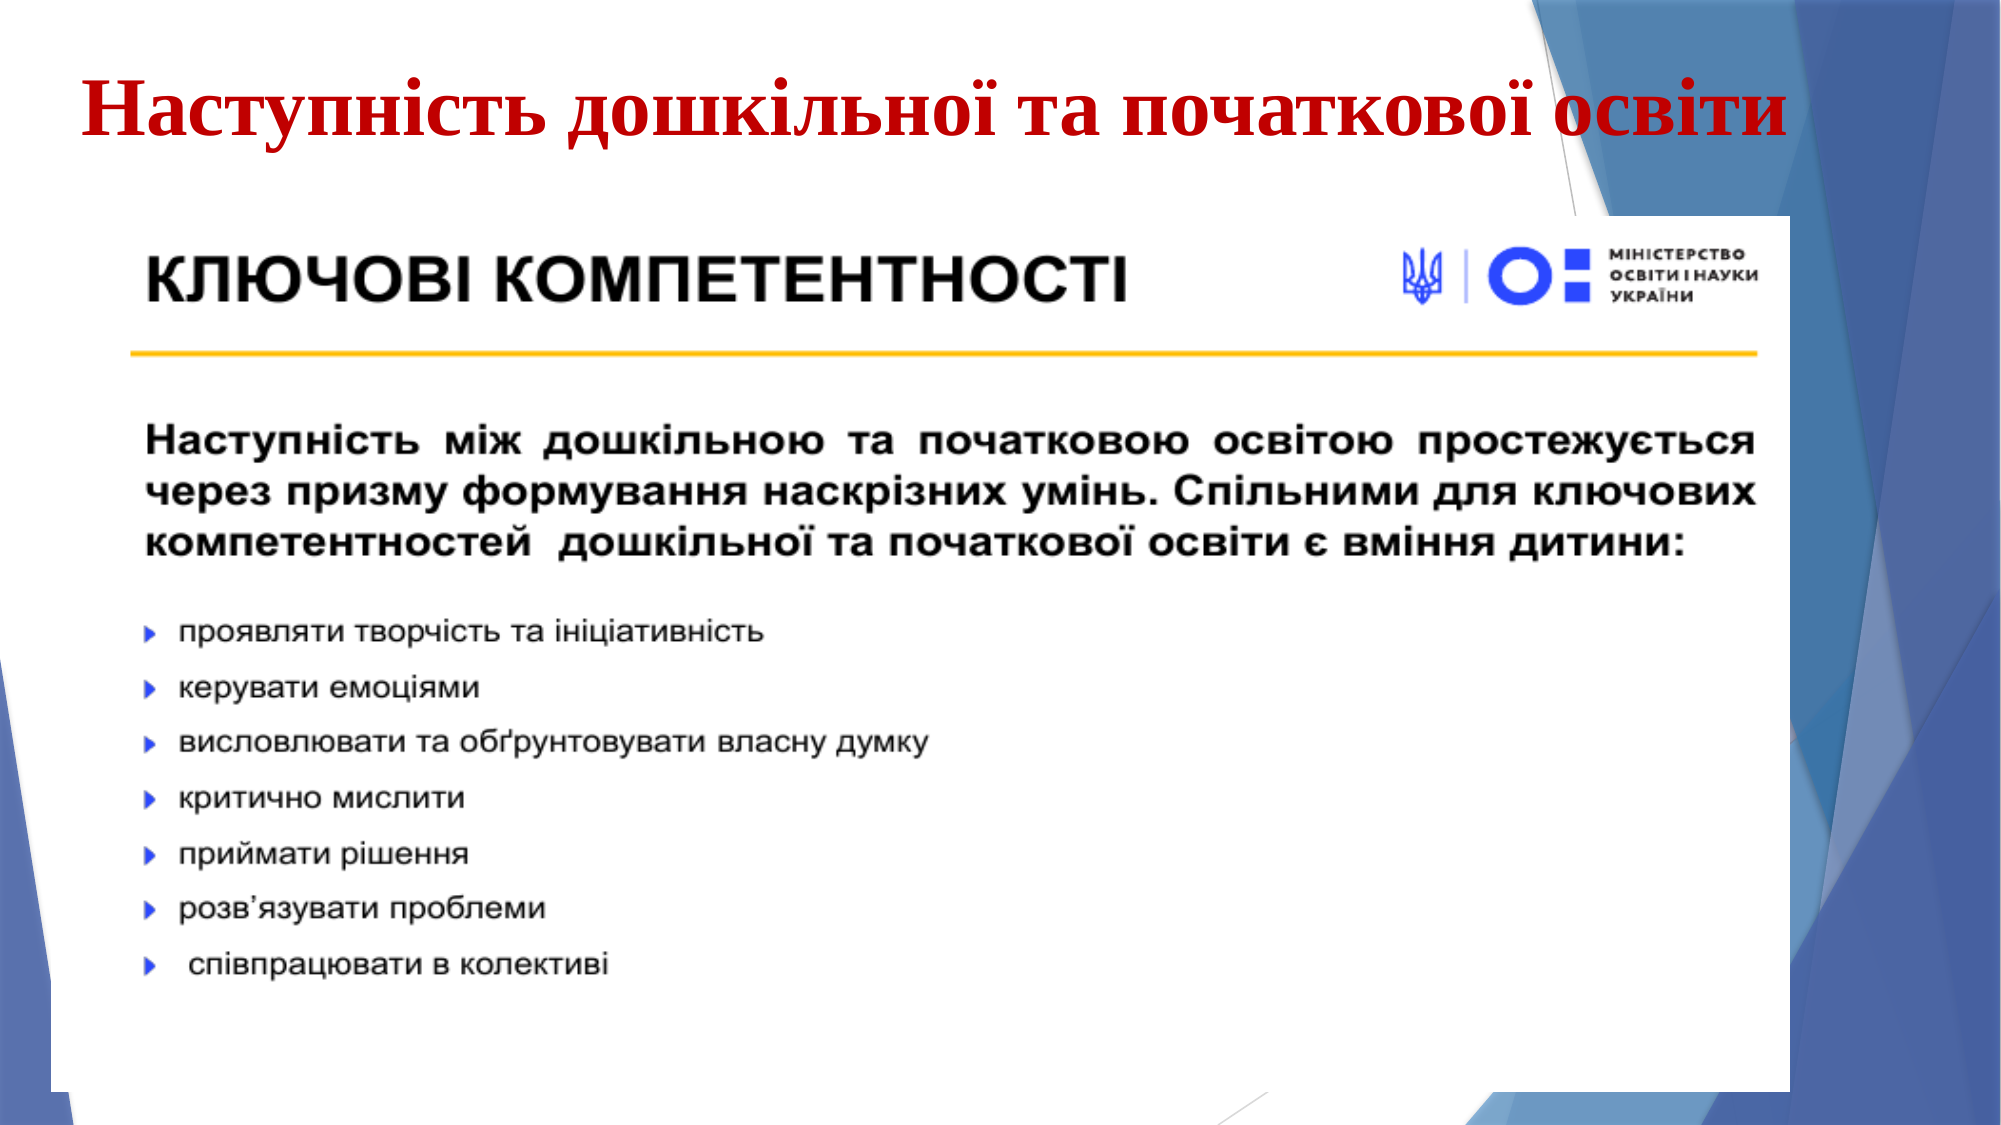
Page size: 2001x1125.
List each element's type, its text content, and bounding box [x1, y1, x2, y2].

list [50, 215, 1790, 1092]
title Наступність дошкільної та початкової освіти [66, 45, 1935, 172]
